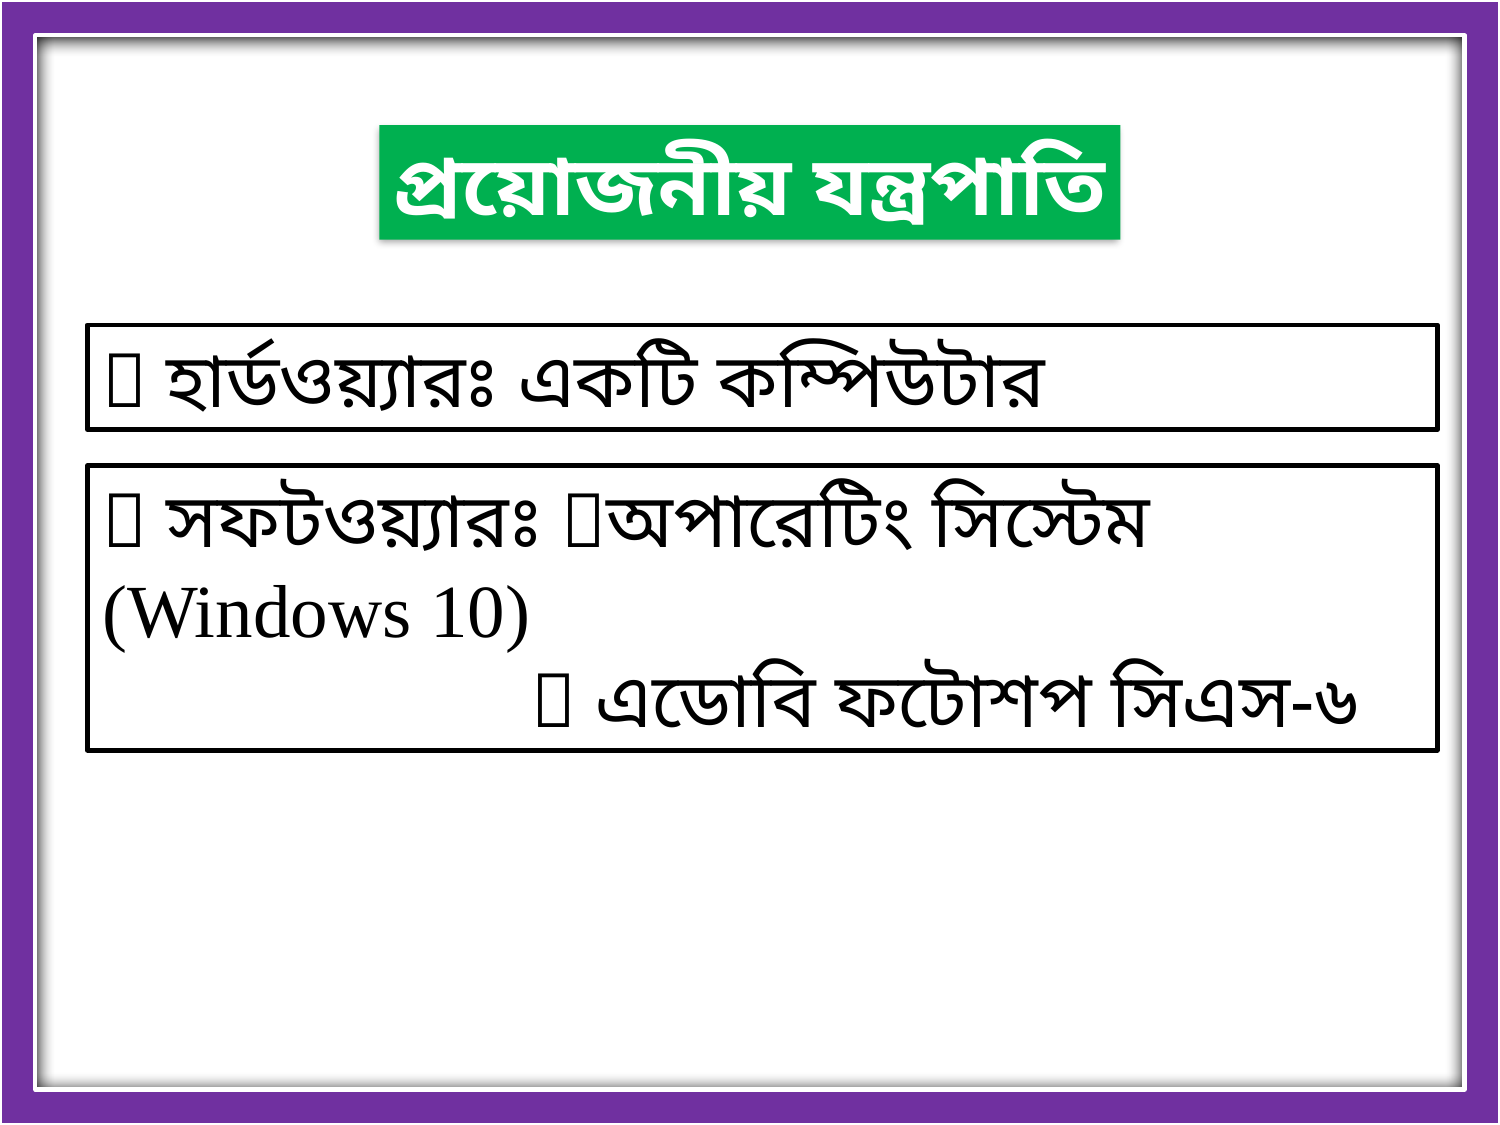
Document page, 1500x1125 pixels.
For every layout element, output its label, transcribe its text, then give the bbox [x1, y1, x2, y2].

text_box  হার্ডওয়্যারঃ একটি কম্পিউটার [87, 324, 1438, 430]
text_box প্রয়োজনীয় যন্ত্রপাতি [379, 125, 1121, 240]
text_box  সফটওয়্যারঃ অপারেটিং সিস্টেম (Windows 10)  এডোবি ফটোশপ সিএস-৬ [87, 465, 1438, 751]
